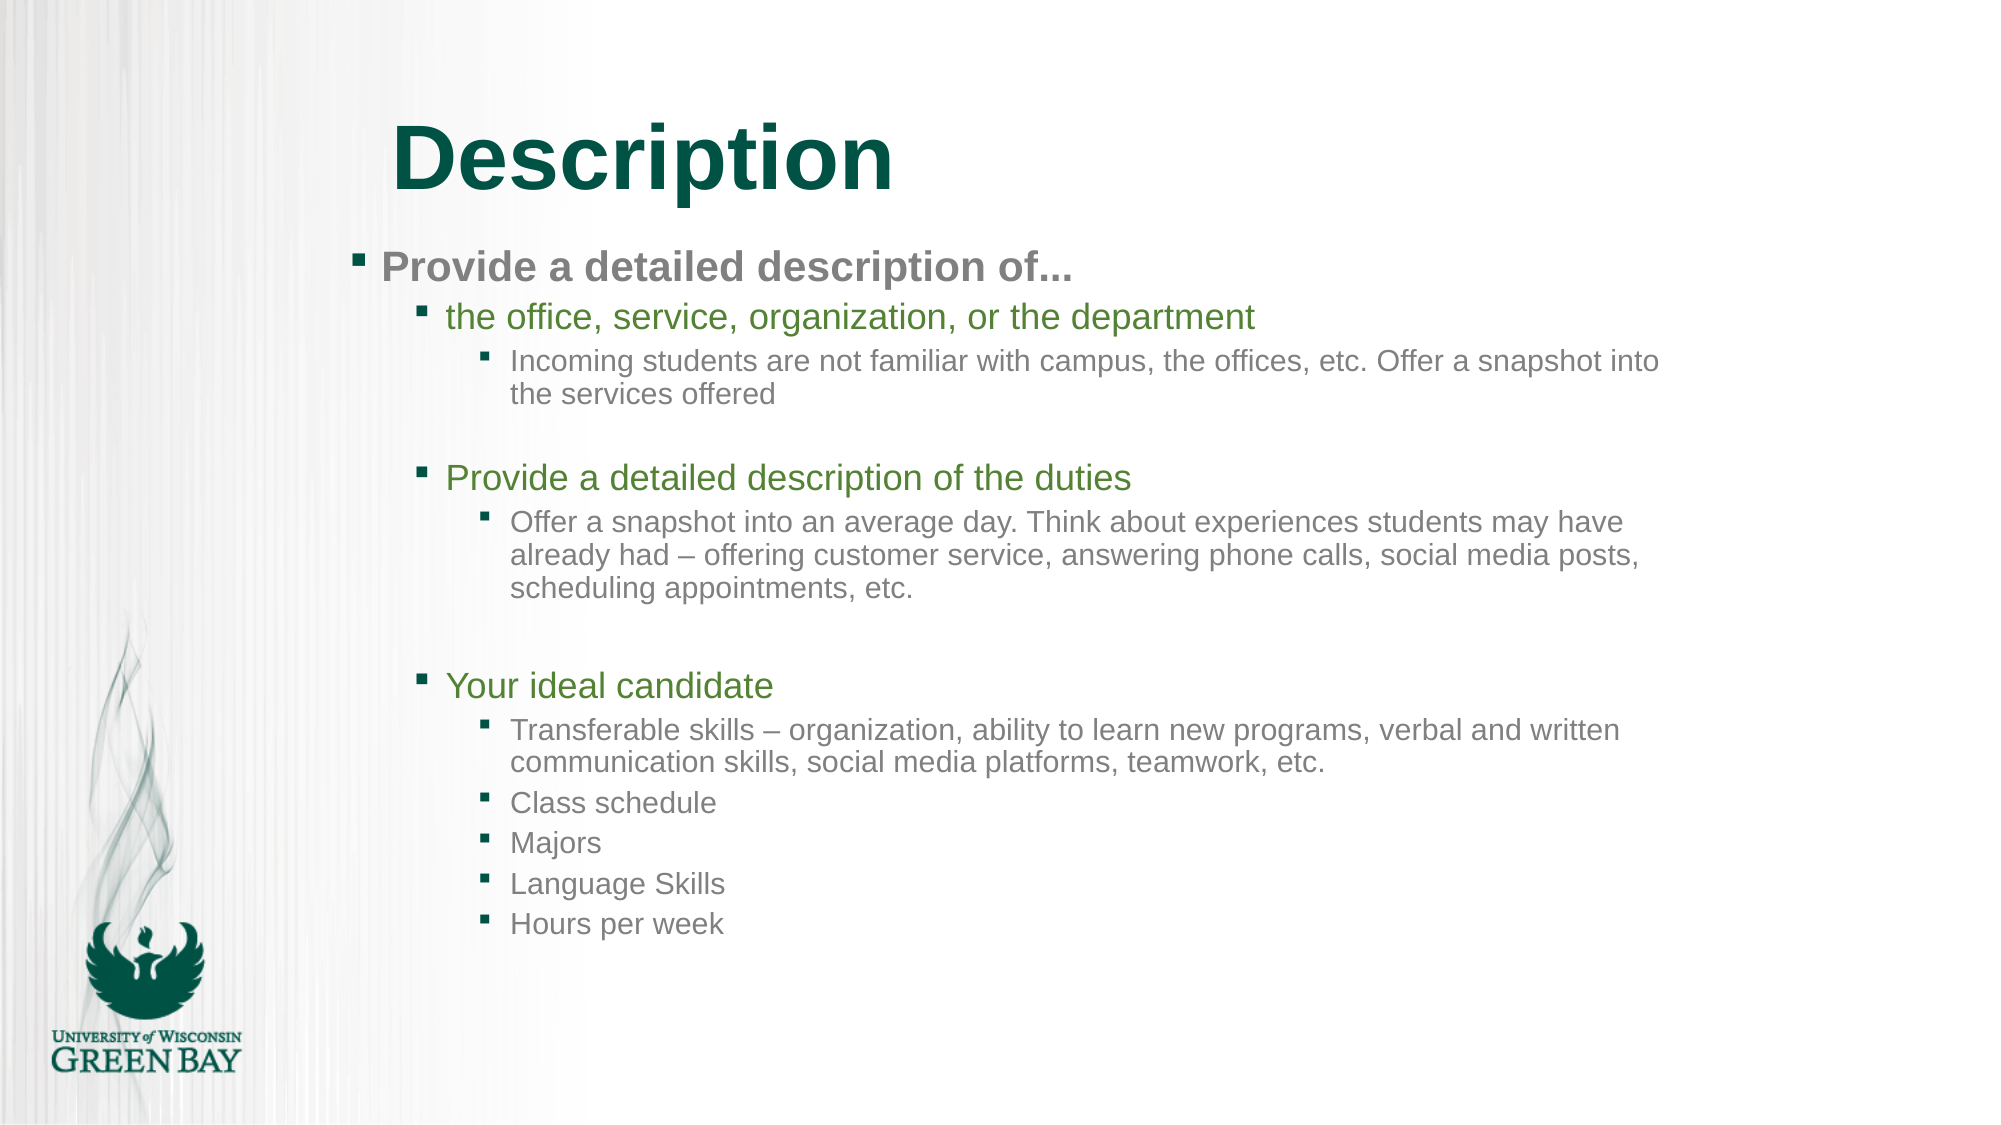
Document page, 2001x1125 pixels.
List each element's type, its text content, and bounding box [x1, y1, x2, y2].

title Description [376, 0, 2000, 217]
list Provide a detailed description of... the office, service, organization, or the department Incoming students are not familiar with campus, the offices, etc. Offer a snapshot into the services offered Provide a detailed description of the duties Offer a snapshot into an average day. Think about experiences students may have already had – offering customer service, answering phone calls, social media posts, scheduling appointments, etc. Your ideal candidate Transferable skills – organization, ability to learn new programs, verbal and written communication skills, social media platforms, teamwork, etc. Class schedule Majors Language Skills Hours per week [334, 237, 1690, 952]
picture [0, 0, 2001, 1125]
